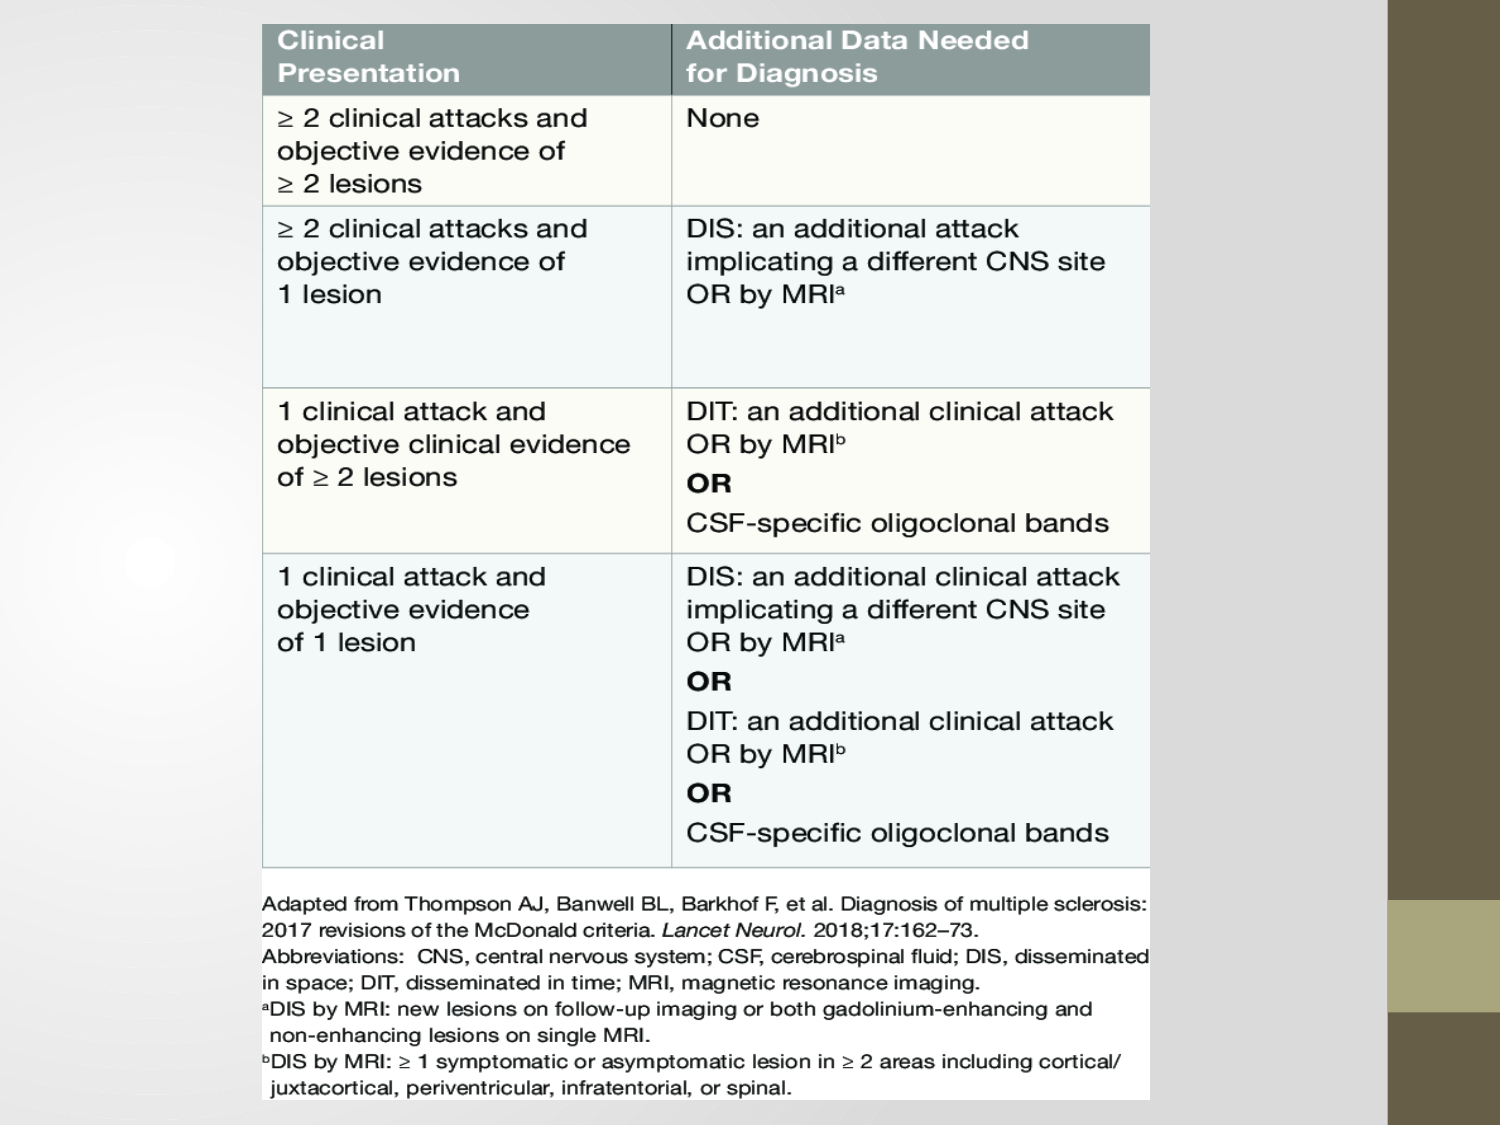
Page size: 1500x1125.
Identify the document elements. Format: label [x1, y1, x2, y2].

list [261, 24, 1151, 1101]
